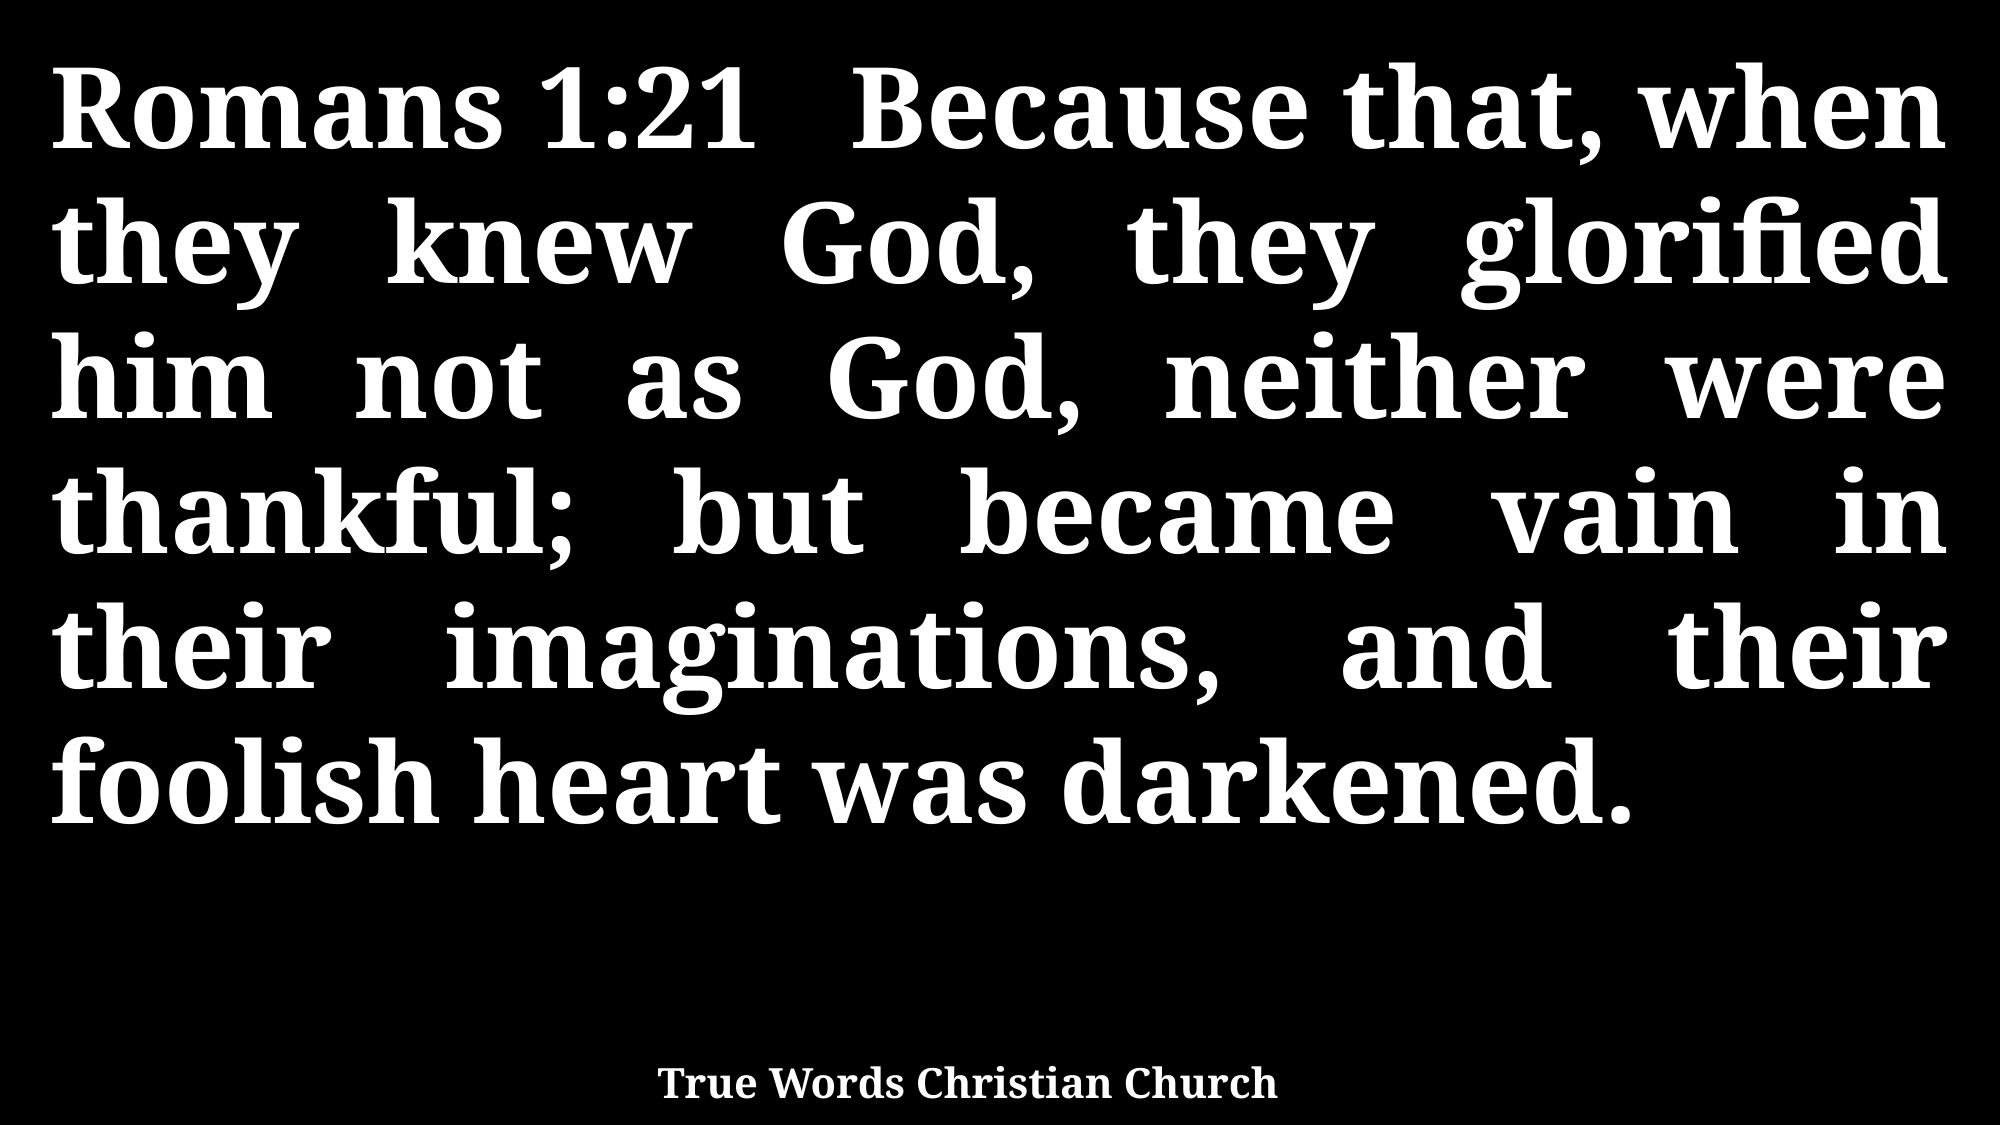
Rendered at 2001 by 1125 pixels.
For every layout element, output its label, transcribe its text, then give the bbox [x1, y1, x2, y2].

text_box True Words Christian Church [642, 1049, 1294, 1114]
text_box Romans 1:21 Because that, when they knew God, they glorified him not as God, neither were thankful; but became vain in their imaginations, and their foolish heart was darkened. [35, 28, 1965, 853]
